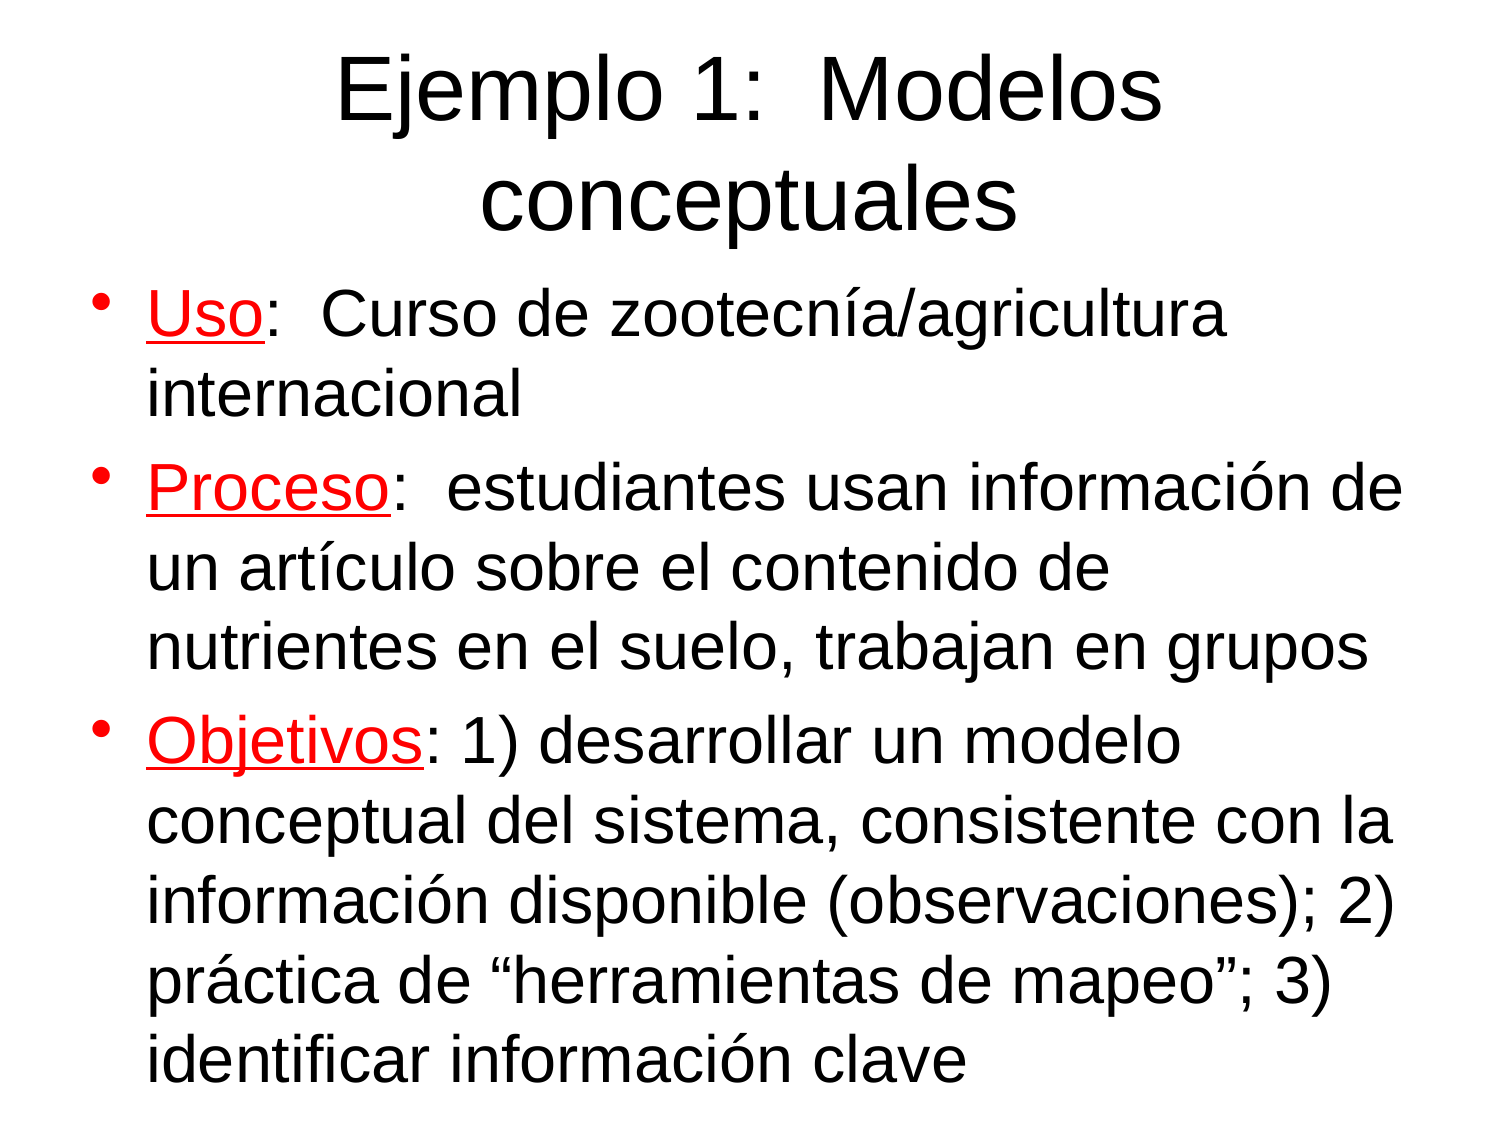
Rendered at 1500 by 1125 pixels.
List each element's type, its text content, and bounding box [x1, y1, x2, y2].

list Uso: Curso de zootecnía/agricultura internacional Proceso: estudiantes usan información de un artículo sobre el contenido de nutrientes en el suelo, trabajan en grupos Objetivos: 1) desarrollar un modelo conceptual del sistema, consistente con la información disponible (observaciones); 2) práctica de “herramientas de mapeo”; 3) identificar información clave [75, 262, 1425, 1005]
title Ejemplo 1: Modelos conceptuales [75, 45, 1425, 233]
